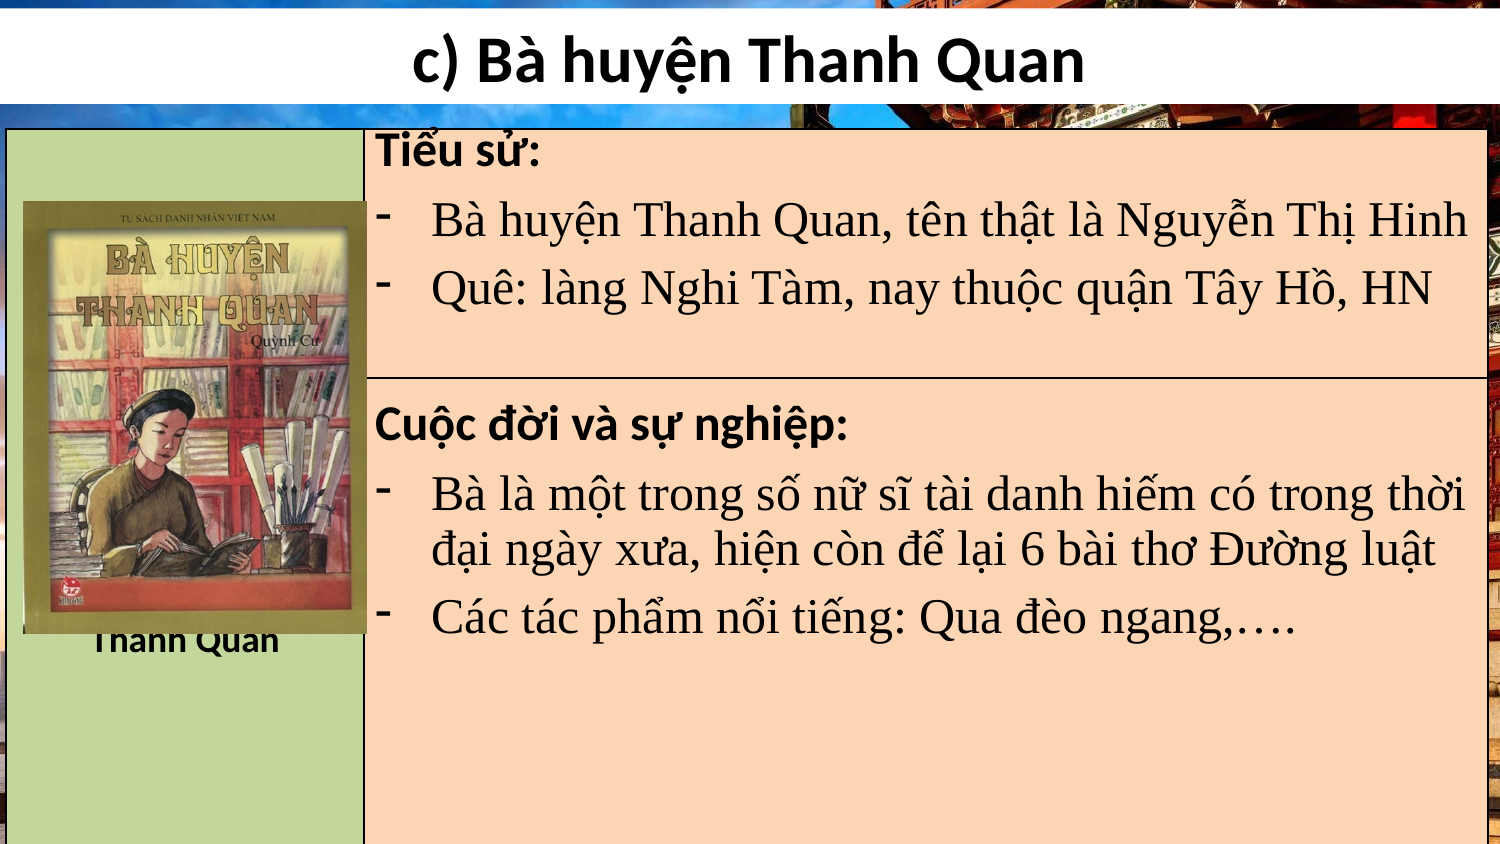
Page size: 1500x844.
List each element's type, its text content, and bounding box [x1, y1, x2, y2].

picture [22, 200, 367, 634]
table_header Tiểu sử: Bà huyện Thanh Quan, tên thật là Nguyễn Thị Hinh Quê: làng Nghi Tàm, nay thuộc quận Tây Hồ, HN [365, 130, 1487, 377]
table_header Bà huyện Thanh Quan [7, 130, 363, 844]
picture [0, 104, 1500, 844]
picture [0, 0, 1500, 8]
title c) Bà huyện Thanh Quan [0, 8, 1500, 104]
table_cell Cuộc đời và sự nghiệp: Bà là một trong số nữ sĩ tài danh hiếm có trong thời đại ngày xưa, hiện còn để lại 6 bài thơ Đường luật Các tác phẩm nổi tiếng: Qua đèo ngang,…. [365, 379, 1487, 844]
